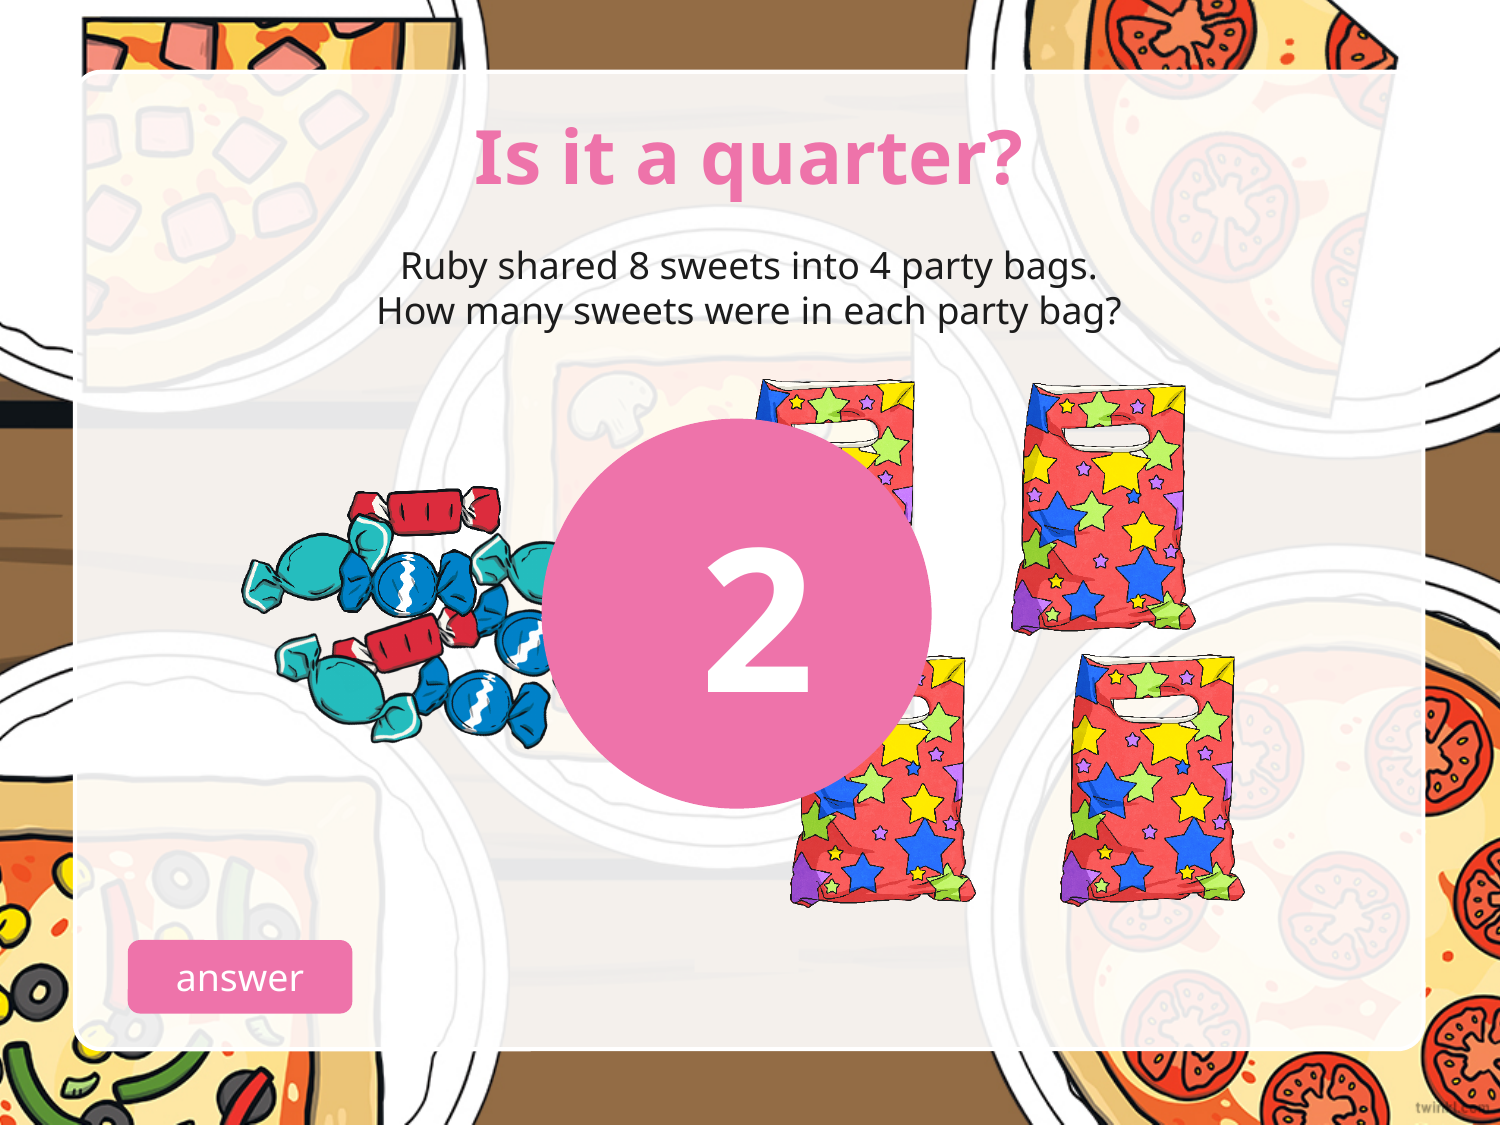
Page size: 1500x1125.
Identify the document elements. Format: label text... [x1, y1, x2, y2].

text_box answer [126, 938, 354, 1015]
text_box Ruby shared 8 sweets into 4 party bags. How many sweets were in each party bag? [298, 241, 1200, 332]
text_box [241, 486, 541, 766]
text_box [541, 418, 932, 809]
picture [0, 0, 1500, 1125]
title Is it a quarter? [73, 76, 1426, 244]
